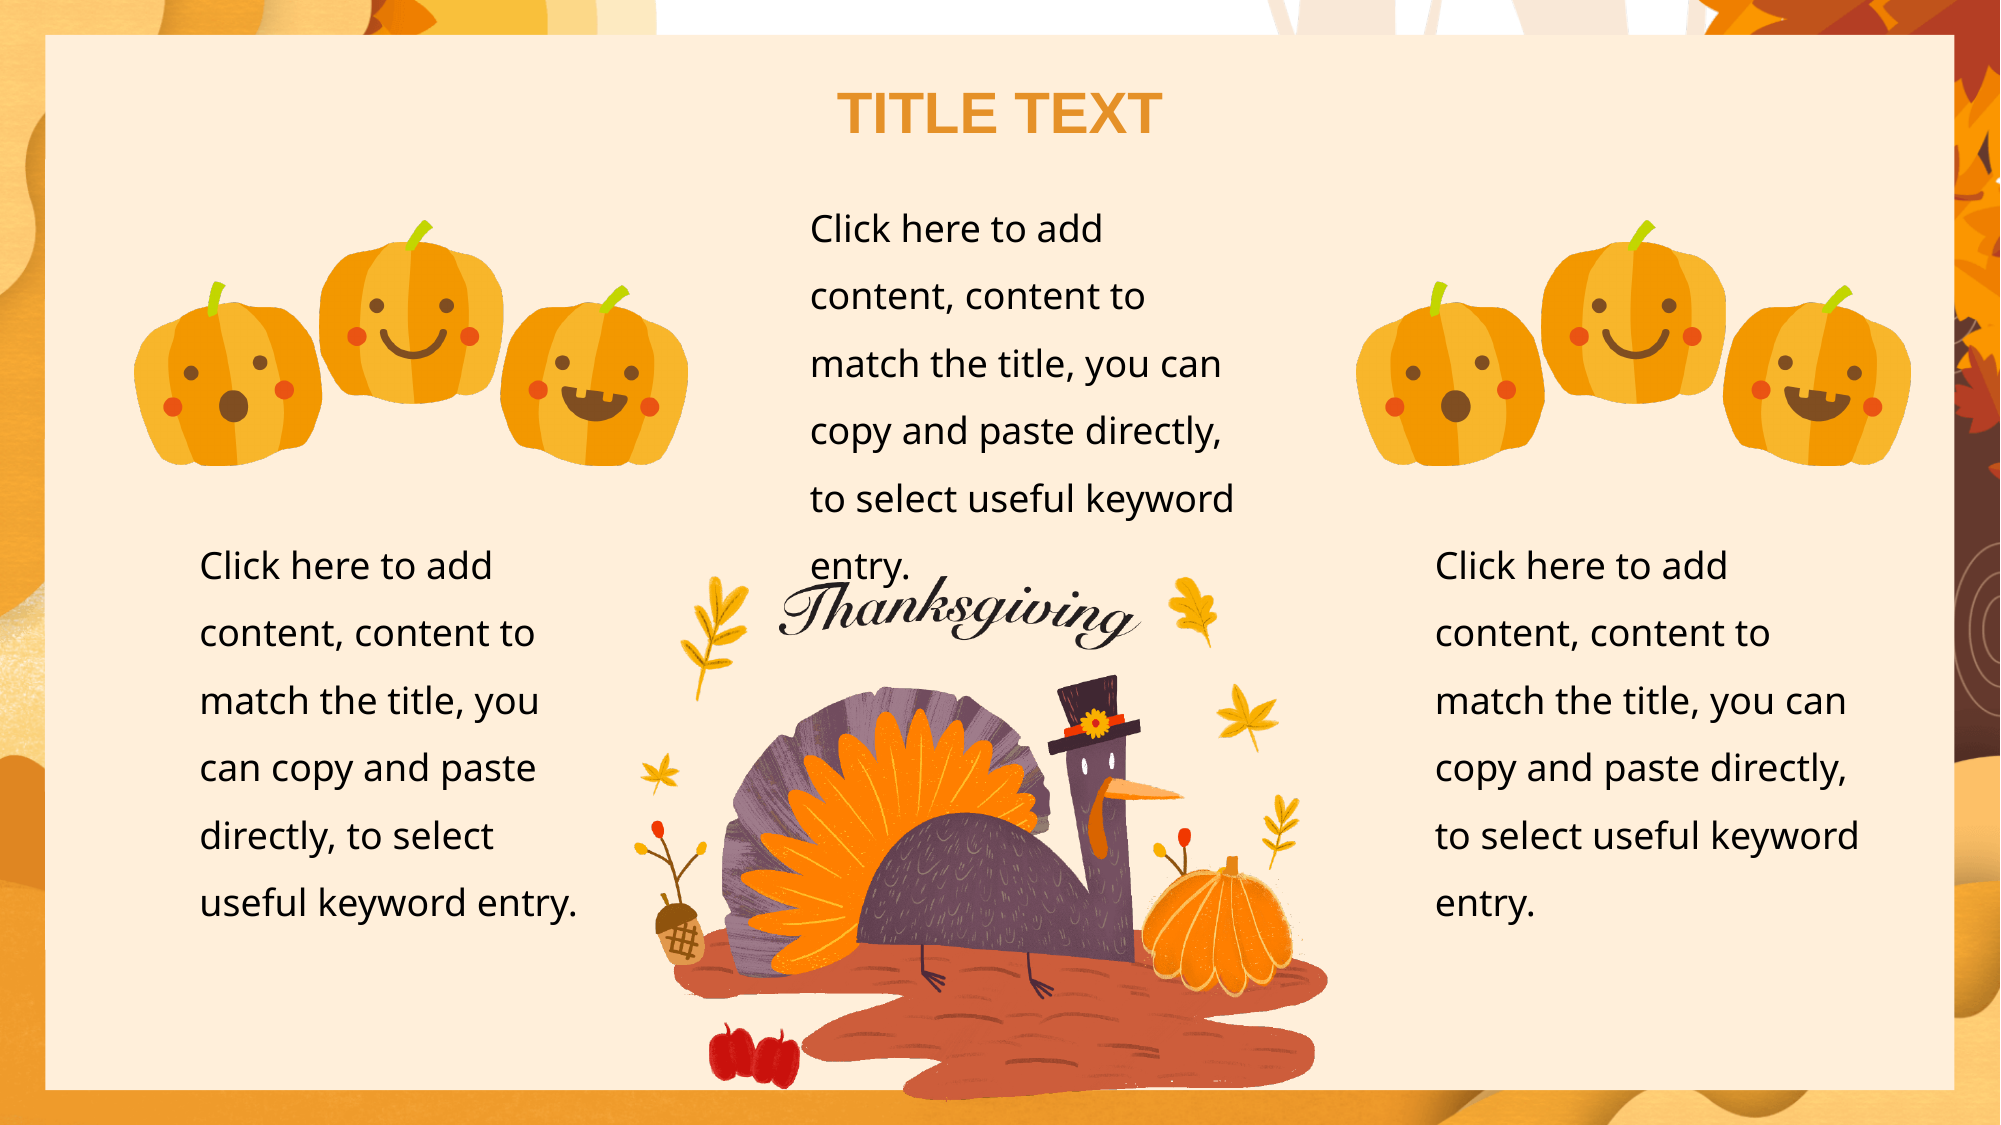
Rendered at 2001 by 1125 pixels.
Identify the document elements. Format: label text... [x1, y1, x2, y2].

text_box Click here to add content, content to match the title, you can copy and paste directly, to select useful keyword entry. [795, 175, 1256, 419]
picture [0, 0, 2000, 1125]
text_box TITLE TEXT [821, 67, 1178, 153]
text_box Click here to add content, content to match the title, you can copy and paste directly, to select useful keyword entry. [184, 511, 570, 932]
text_box Click here to add content, content to match the title, you can copy and paste directly, to select useful keyword entry. [1419, 511, 1881, 932]
